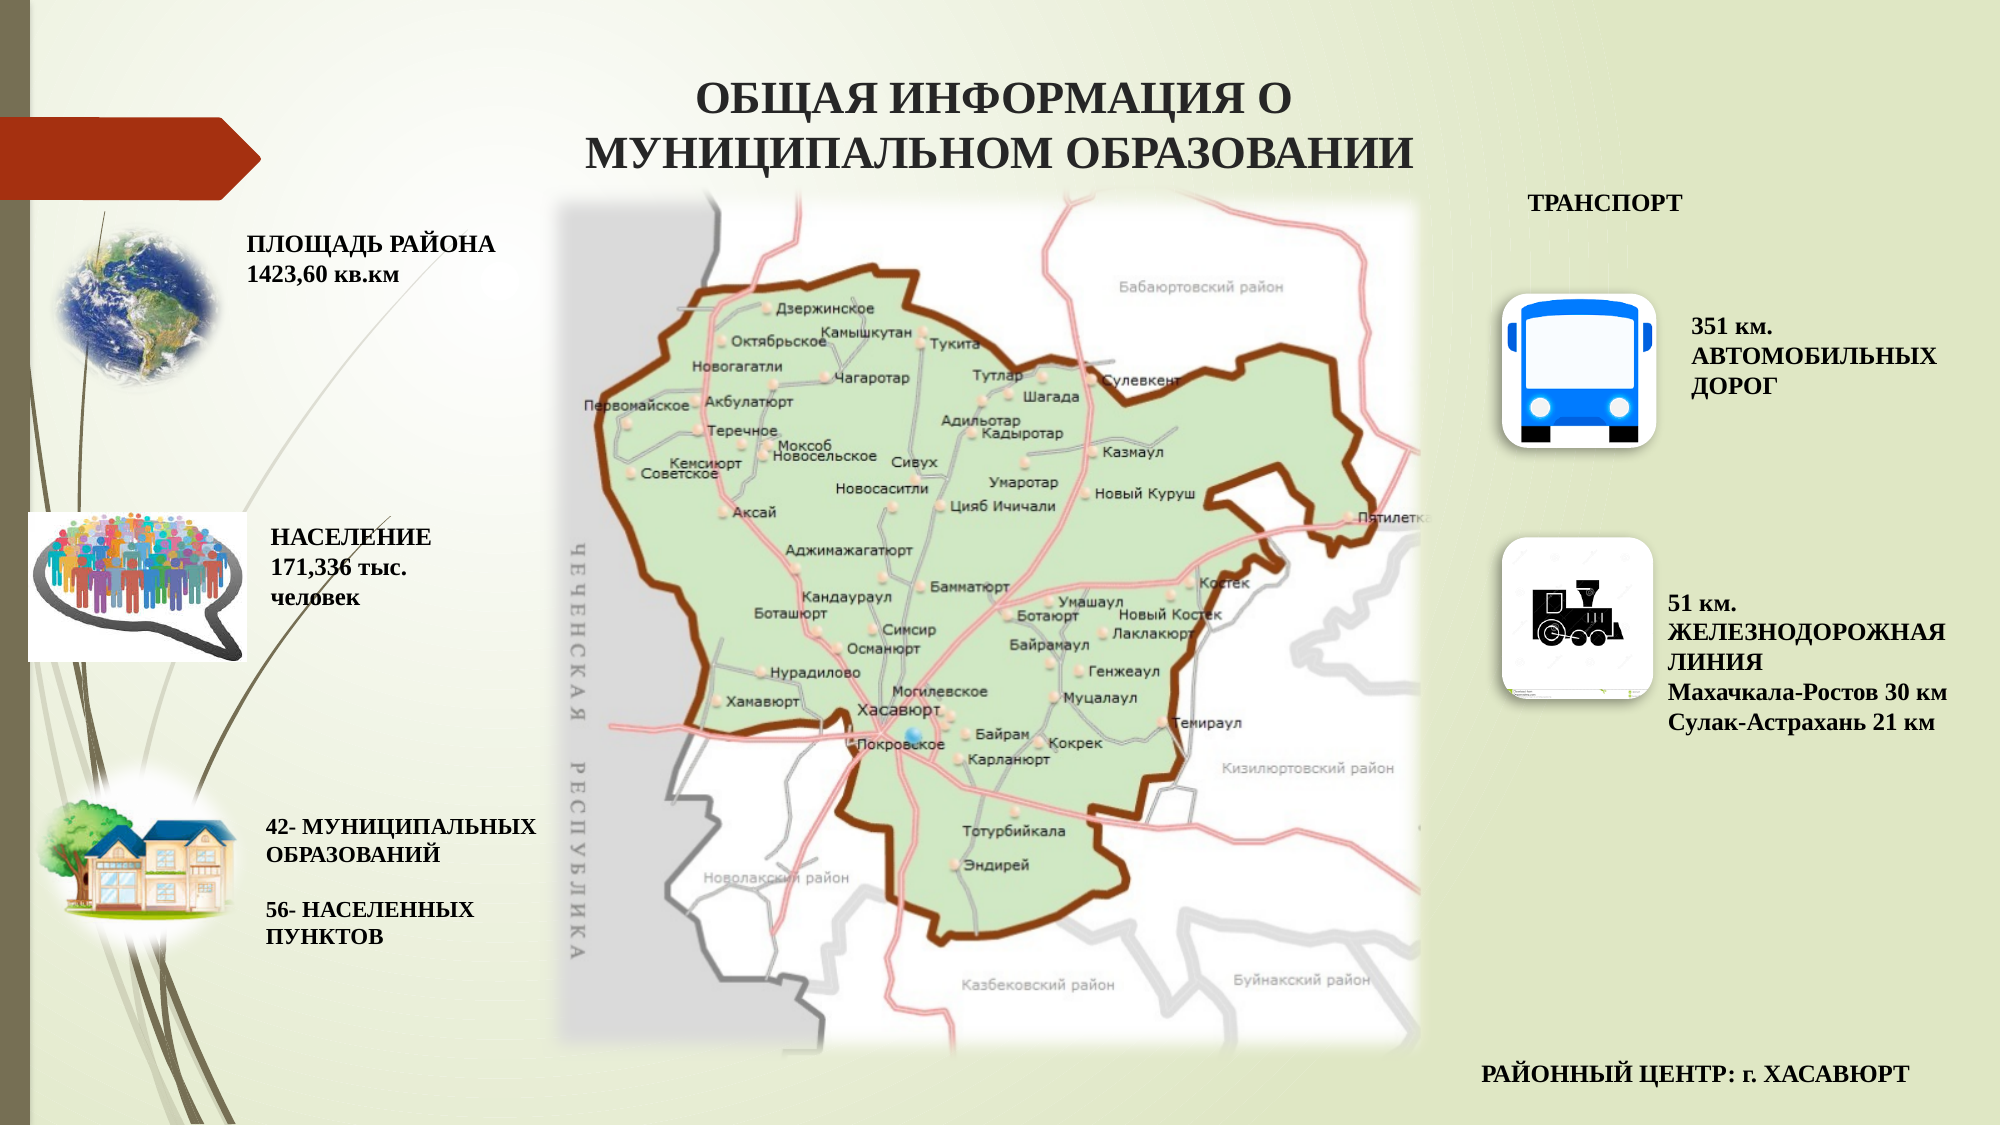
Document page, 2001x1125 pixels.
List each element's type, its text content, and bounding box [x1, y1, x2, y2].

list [44, 217, 231, 400]
text_box 351 км. АВТОМОБИЛЬНЫХ ДОРОГ [1676, 302, 1966, 407]
picture [28, 745, 257, 973]
title ОБЩАЯ ИНФОРМАЦИЯ О МУНИЦИПАЛЬНОМ ОБРАЗОВАНИИ [137, 59, 1863, 186]
text_box ТРАНСПОРТ [1512, 178, 1698, 224]
picture [1501, 537, 1654, 700]
picture [28, 511, 247, 662]
picture [539, 185, 1436, 1063]
text_box 42- МУНИЦИПАЛЬНЫХ ОБРАЗОВАНИЙ 56- НАСЕЛЕННЫХ ПУНКТОВ [260, 804, 535, 957]
text_box ПЛОЩАДЬ РАЙОНА 1423,60 кв.км [233, 220, 512, 325]
picture [1501, 293, 1657, 449]
text_box РАЙОННЫЙ ЦЕНТР: г. ХАСАВЮРТ [1466, 1050, 1932, 1096]
text_box 51 км. ЖЕЛЕЗНОДОРОЖНАЯ ЛИНИЯ Махачкала-Ростов 30 км Сулак-Астрахань 21 км [1653, 578, 1966, 744]
text_box НАСЕЛЕНИЕ 171,336 тыс. человек [255, 513, 491, 619]
